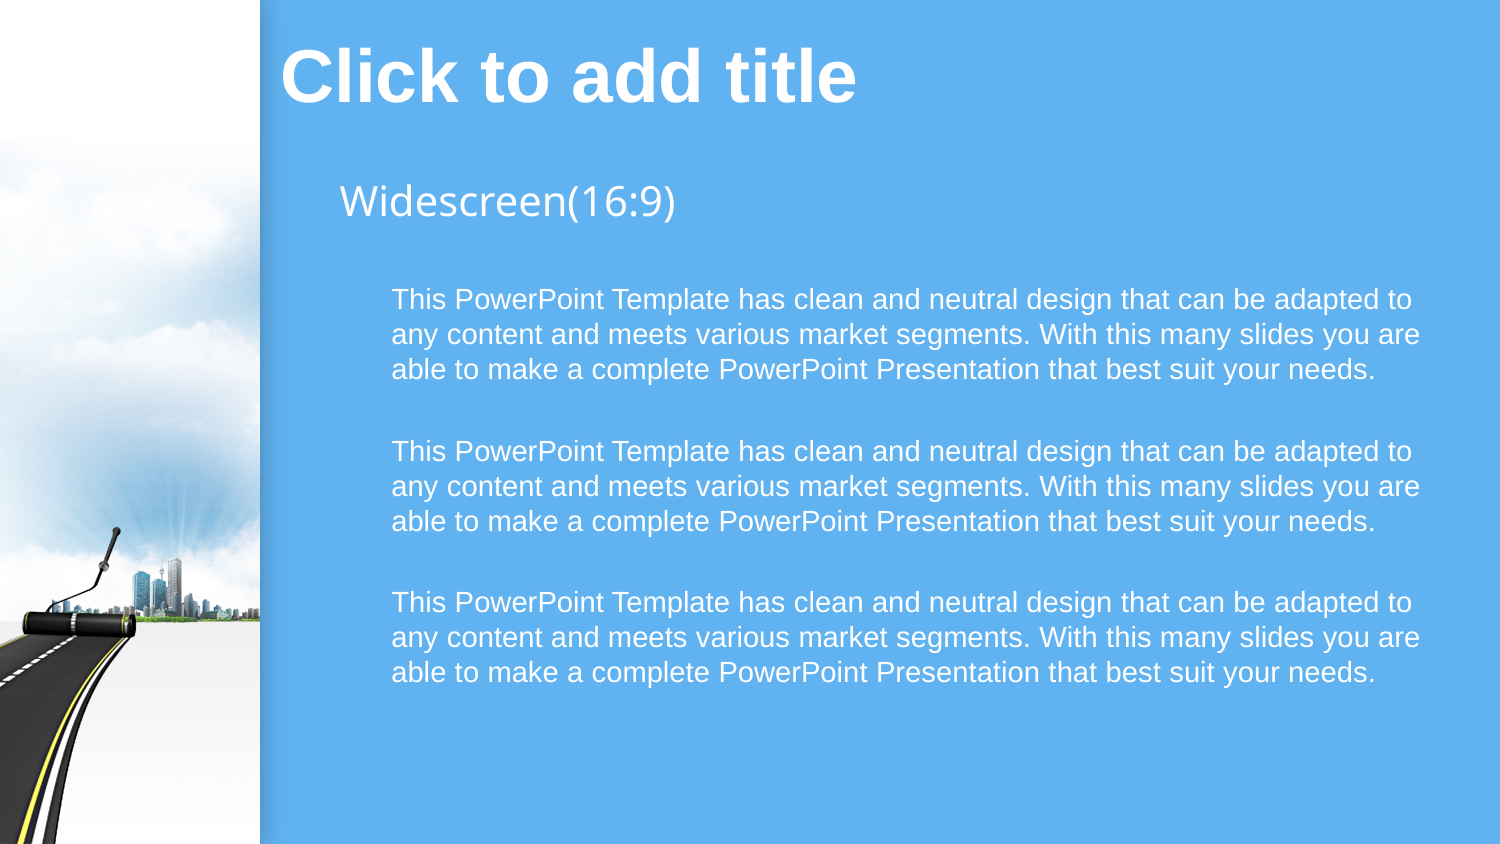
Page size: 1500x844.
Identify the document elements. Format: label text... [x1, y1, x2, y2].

title Click to add title [265, 0, 1500, 146]
list Widescreen(16:9) [324, 161, 1459, 238]
picture [0, 0, 1500, 844]
list This PowerPoint Template has clean and neutral design that can be adapted to any content and meets various market segments. With this many slides you are able to make a complete PowerPoint Presentation that best suit your needs. This PowerPoint Template has clean and neutral design that can be adapted to any content and meets various market segments. With this many slides you are able to make a complete PowerPoint Presentation that best suit your needs. This PowerPoint Template has clean and neutral design that can be adapted to any content and meets various market segments. With this many slides you are able to make a complete PowerPoint Presentation that best suit your needs. [326, 273, 1461, 765]
